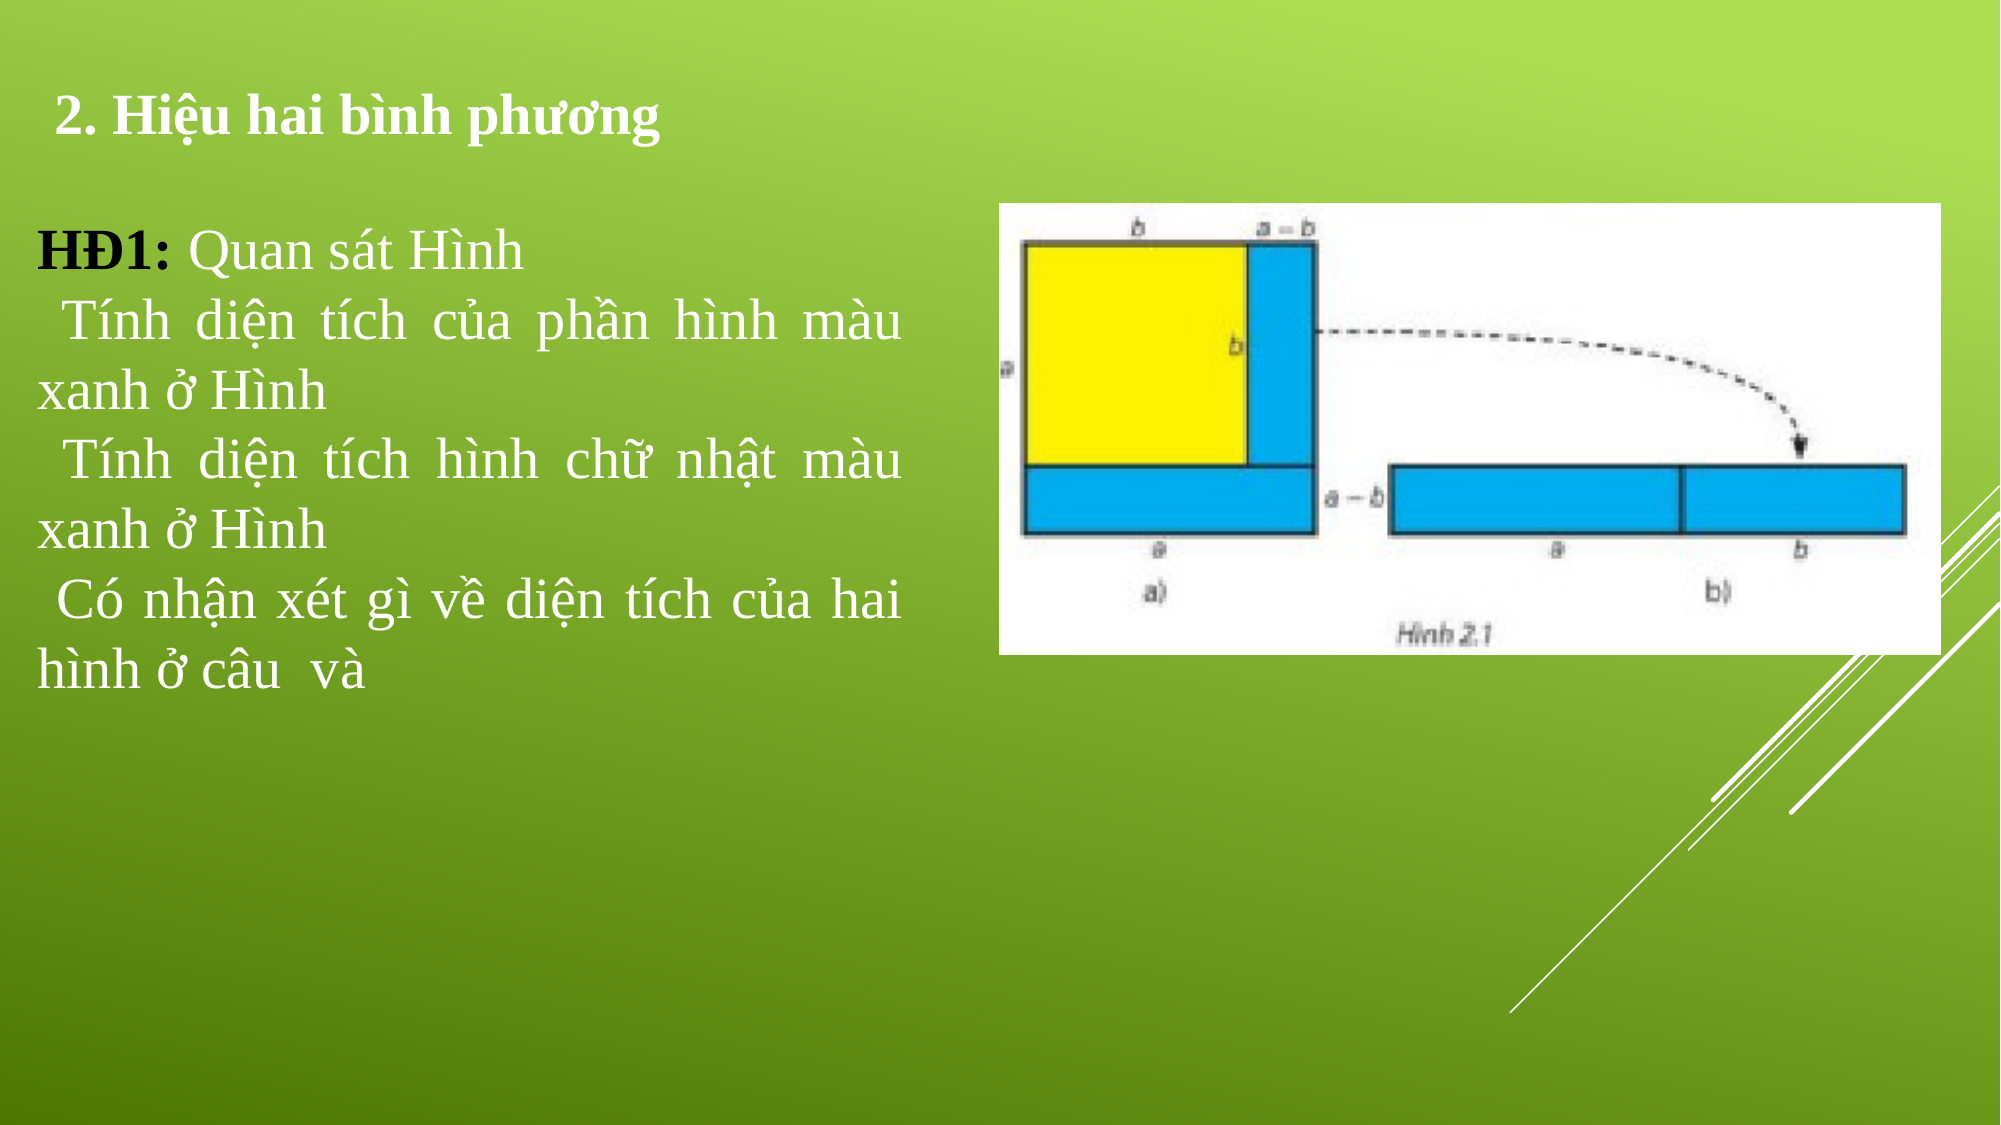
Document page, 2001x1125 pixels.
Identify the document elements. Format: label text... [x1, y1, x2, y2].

text_box 2. Hiệu hai bình phương [39, 68, 783, 154]
picture [999, 203, 1942, 655]
